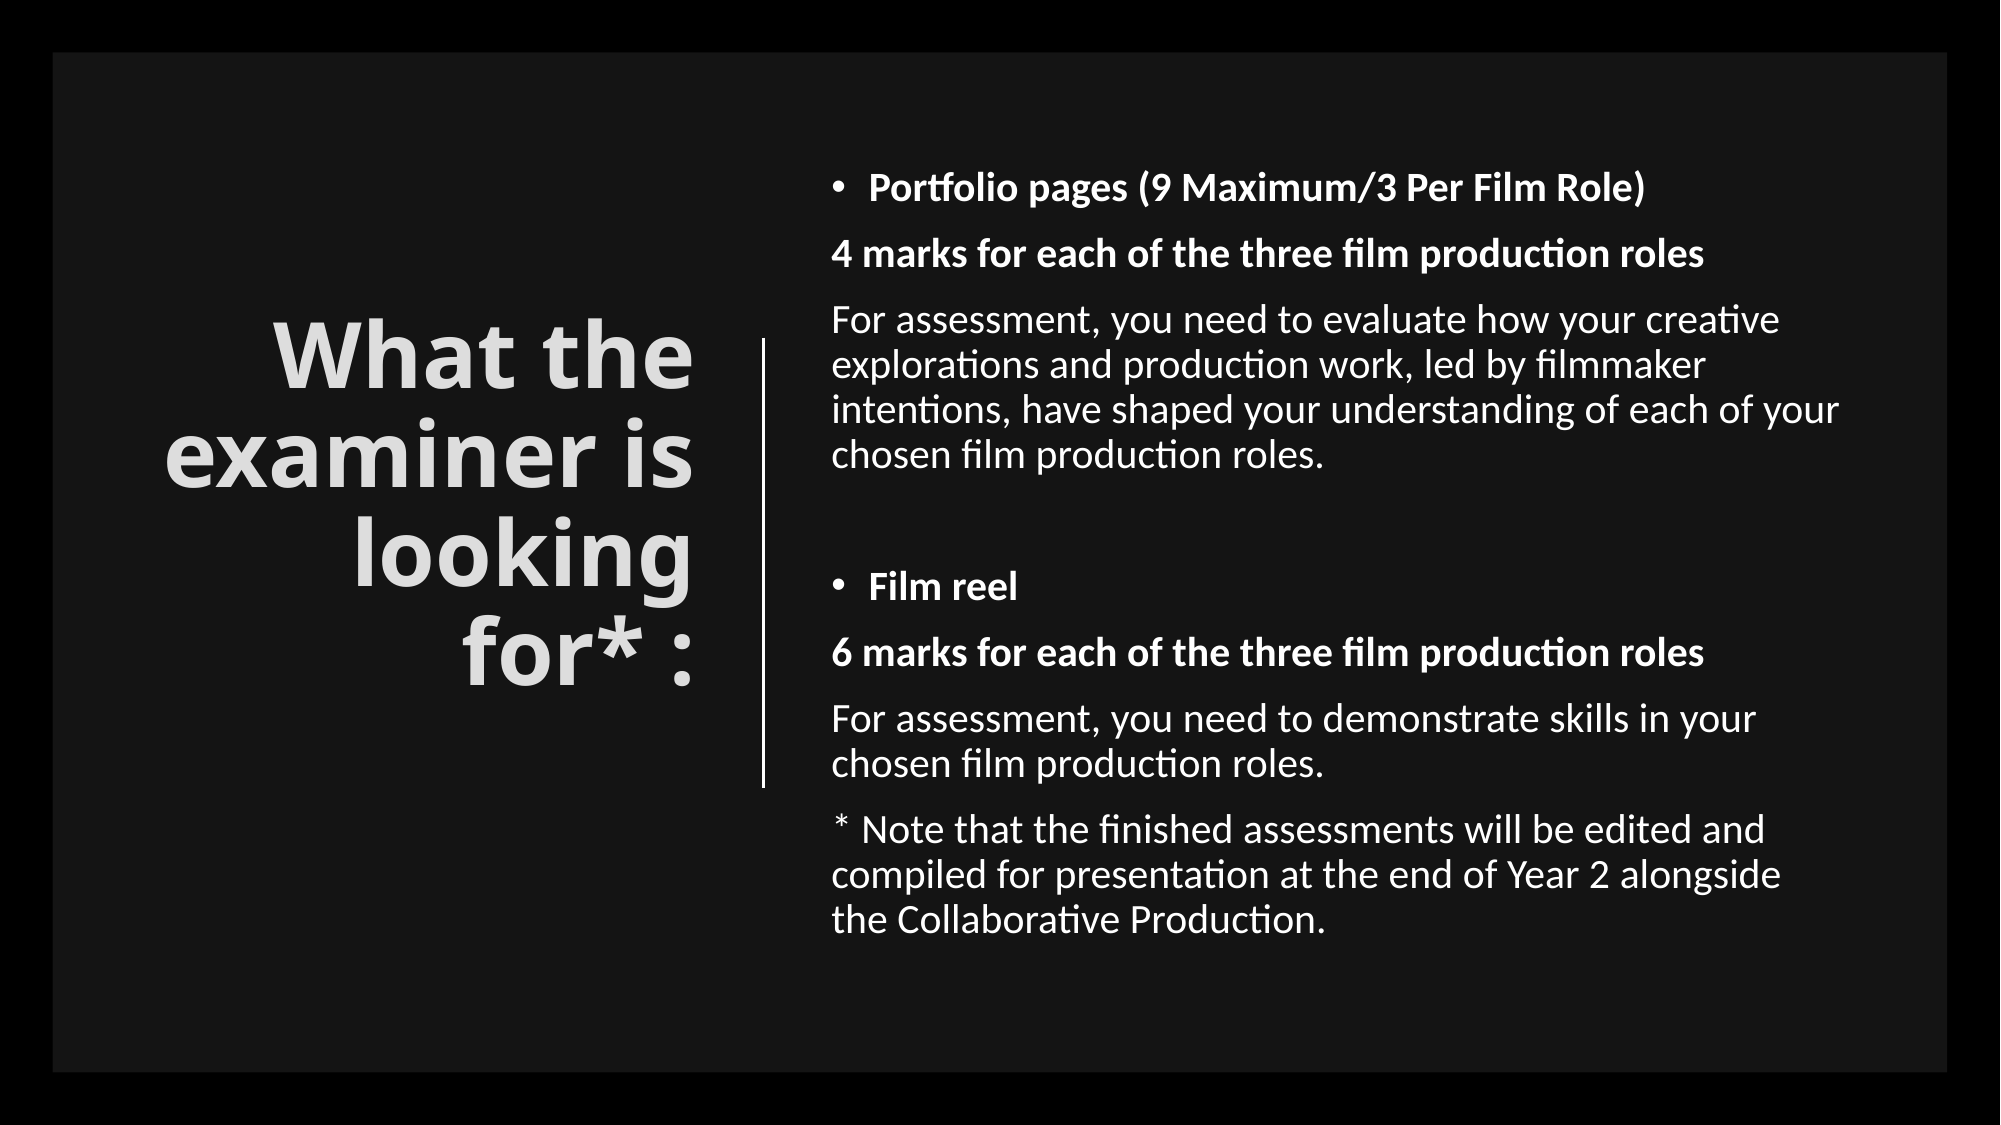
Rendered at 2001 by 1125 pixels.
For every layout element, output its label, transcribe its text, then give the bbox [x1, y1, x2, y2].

title What the examiner is looking for* : [137, 158, 711, 967]
text_box [52, 51, 1948, 1073]
list Portfolio pages (9 Maximum/3 Per Film Role) 4 marks for each of the three film production roles For assessment, you need to evaluate how your creative explorations and production work, led by filmmaker intentions, have shaped your understanding of each of your chosen film production roles. Film reel 6 marks for each of the three film production roles For assessment, you need to demonstrate skills in your chosen film production roles. * Note that the finished assessments will be edited and compiled for presentation at the end of Year 2 alongside the Collaborative Production. [816, 158, 1863, 967]
